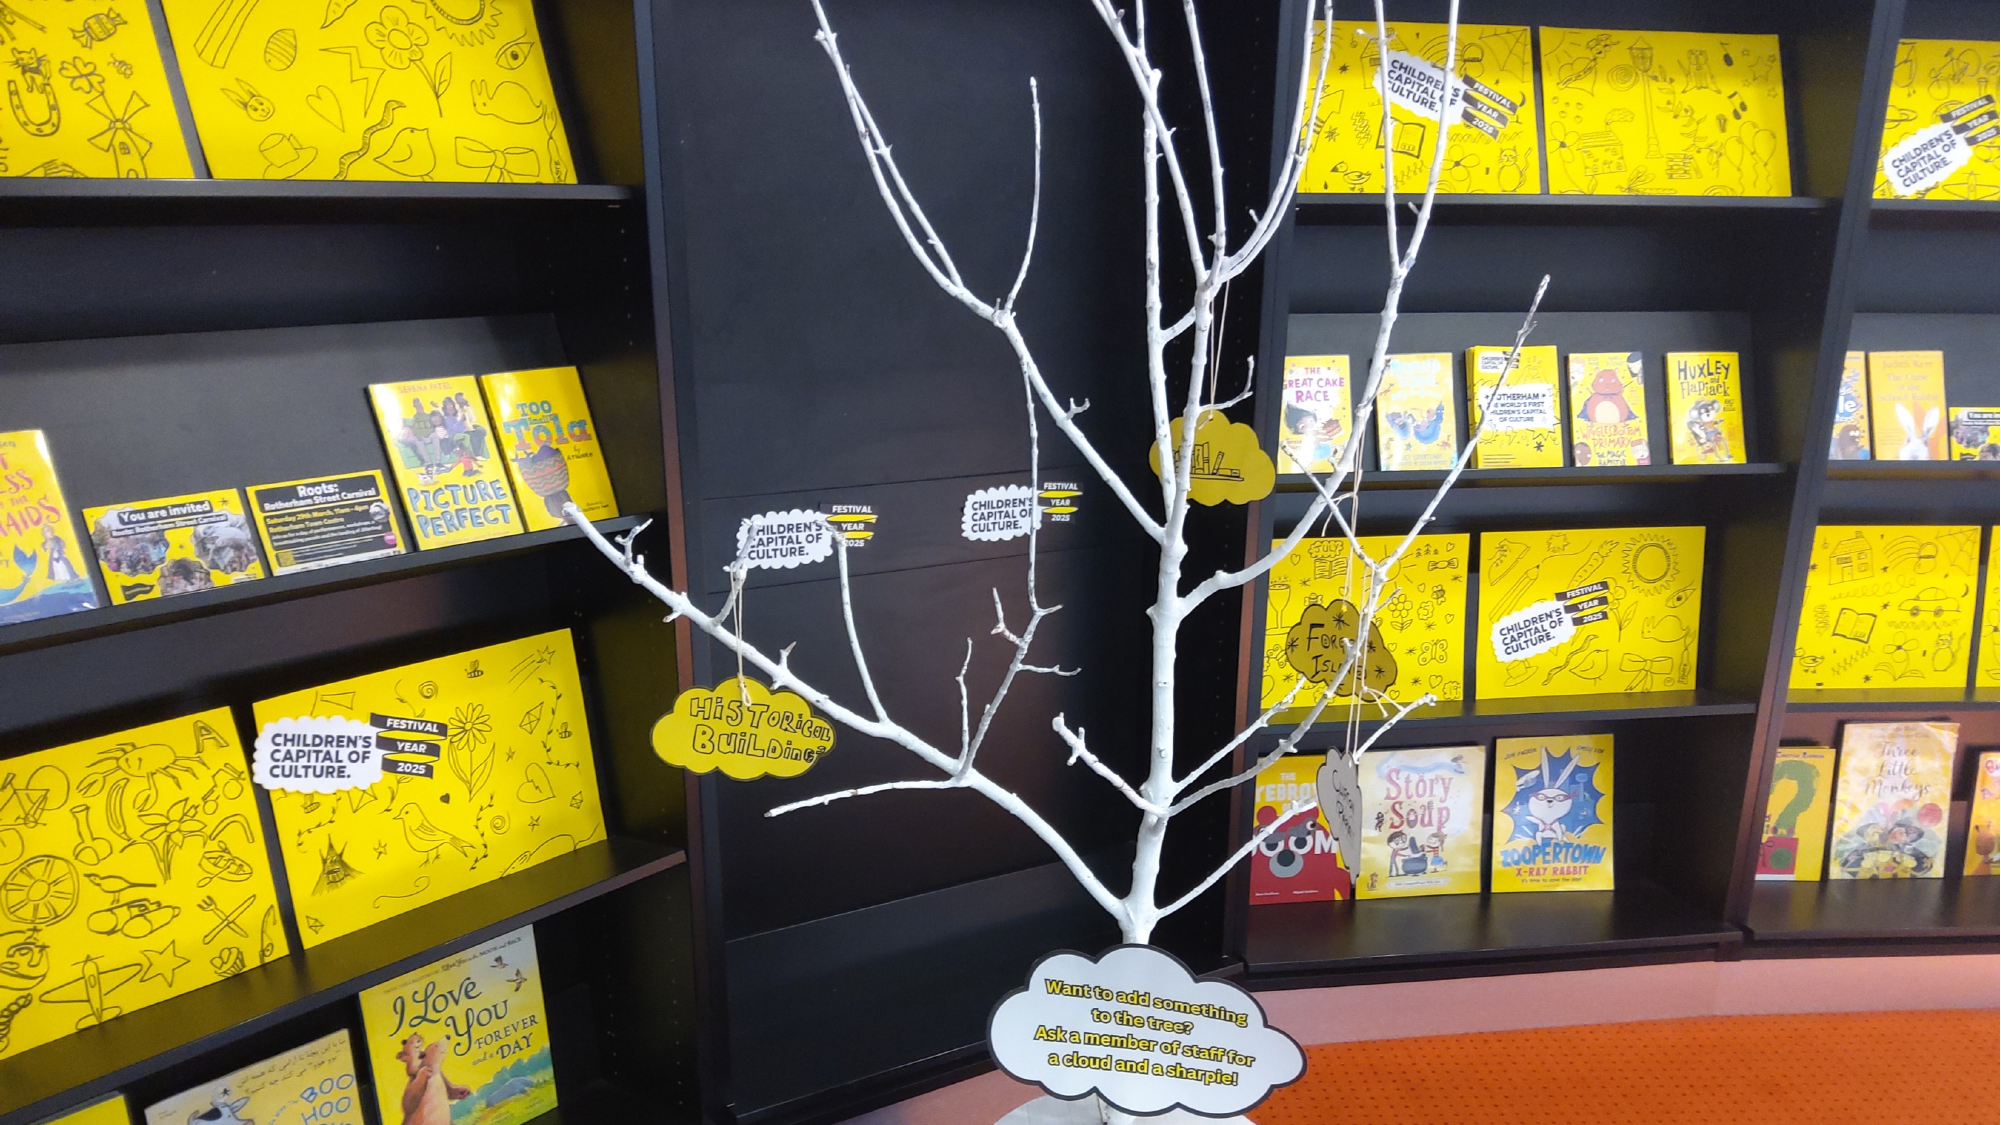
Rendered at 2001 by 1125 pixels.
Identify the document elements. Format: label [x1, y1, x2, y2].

list [0, 0, 2000, 1125]
